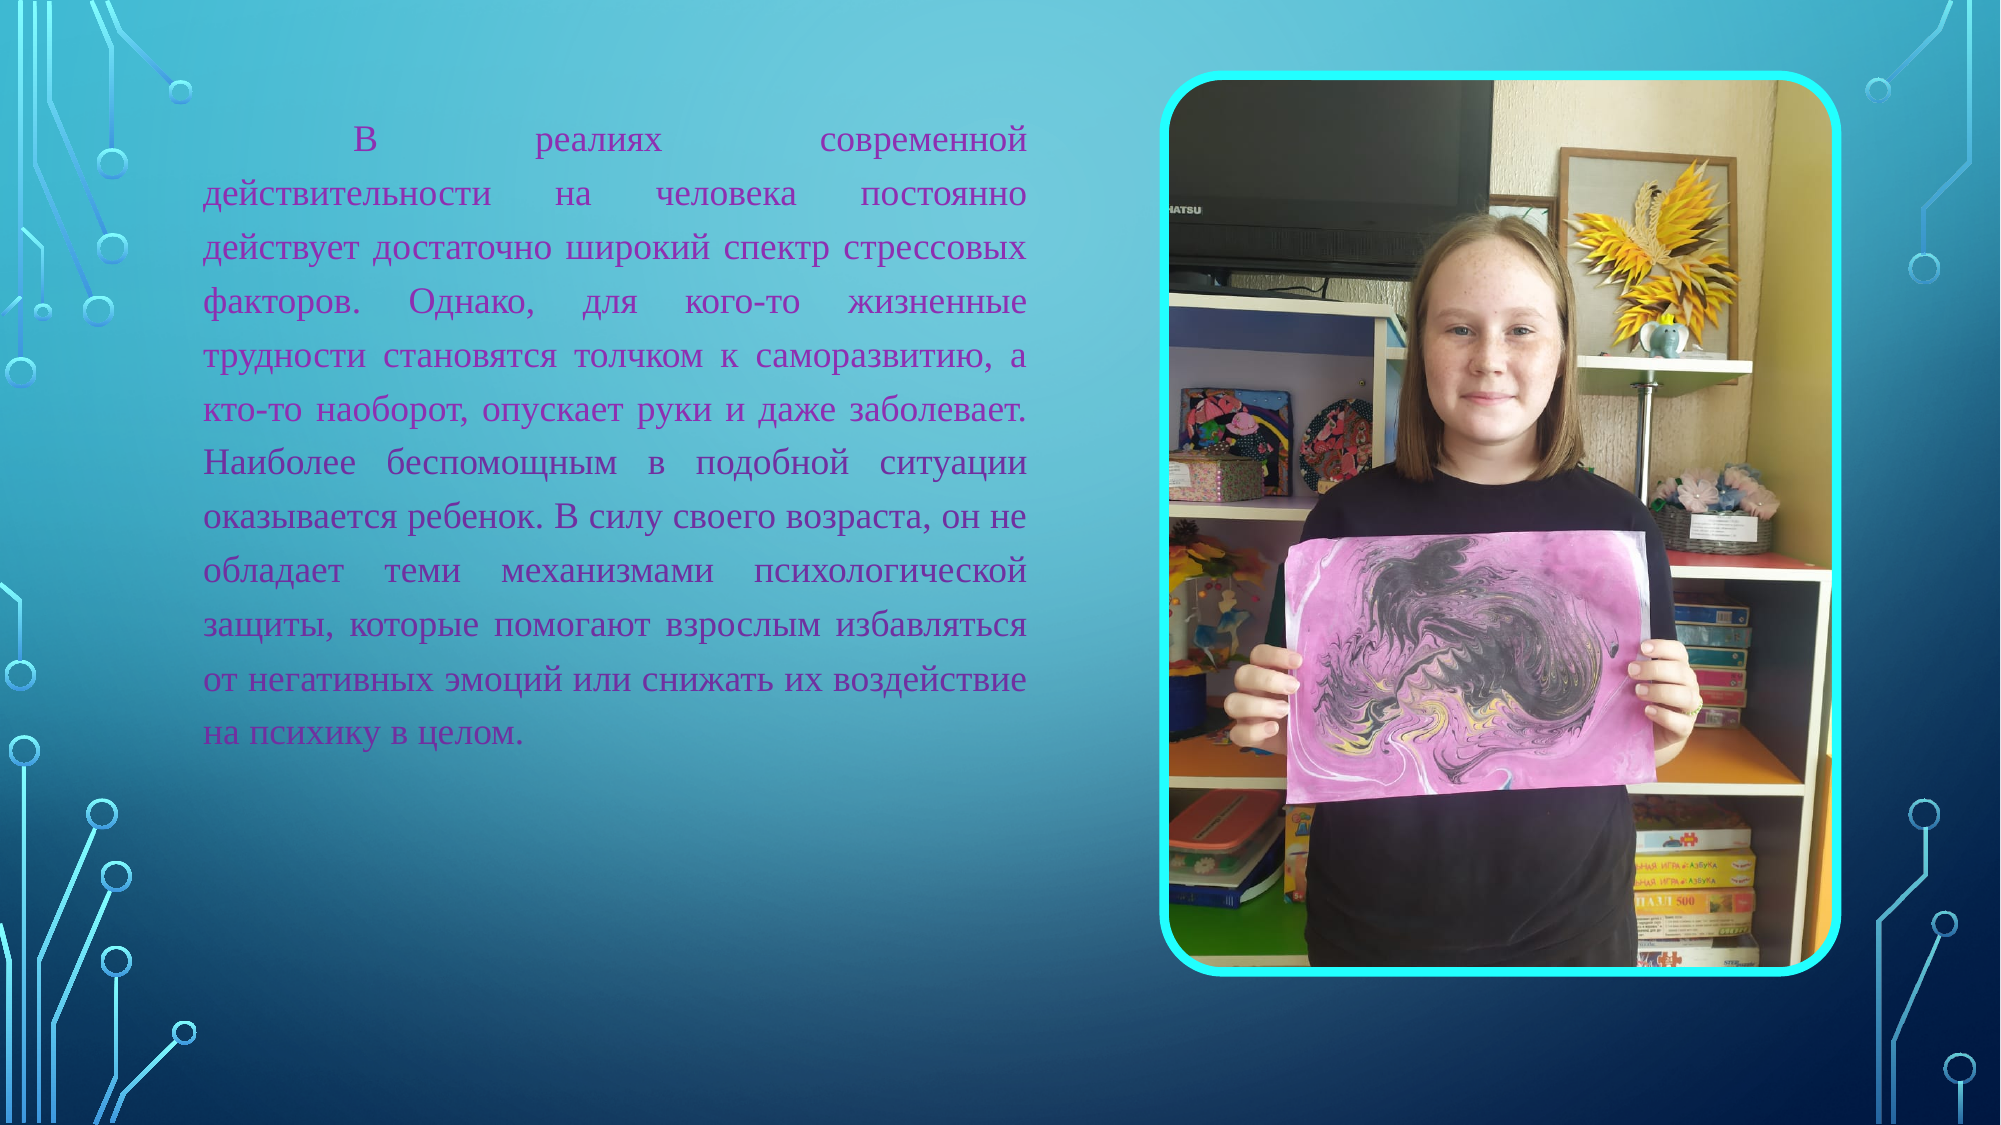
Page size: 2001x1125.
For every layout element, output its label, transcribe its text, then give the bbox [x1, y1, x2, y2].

picture [1163, 75, 1837, 973]
list В реалиях современной действительности на человека постоянно действует достаточно широкий спектр стрессовых факторов. Однако, для кого-то жизненные трудности становятся толчком к саморазвитию, а кто-то наоборот, опускает руки и даже заболевает. Наиболее беспомощным в подобной ситуации оказывается ребенок. В силу своего возраста, он не обладает теми механизмами психологической защиты, которые помогают взрослым избавляться от негативных эмоций или снижать их воздействие на психику в целом. [188, 97, 1043, 950]
